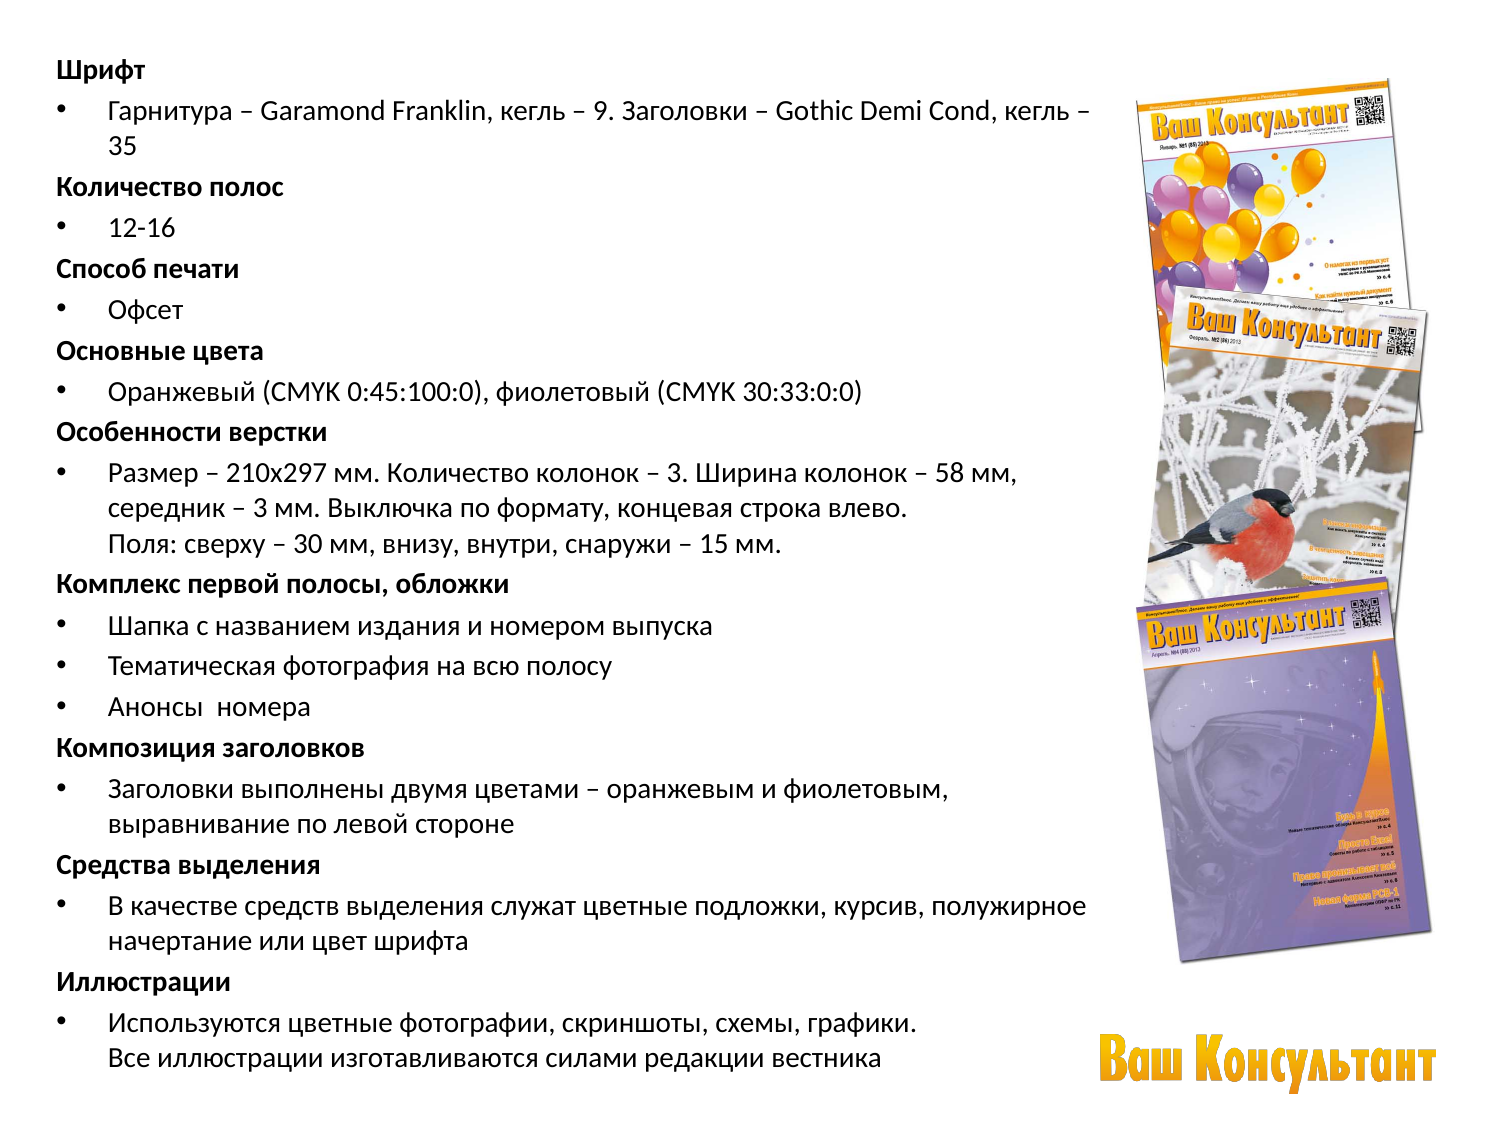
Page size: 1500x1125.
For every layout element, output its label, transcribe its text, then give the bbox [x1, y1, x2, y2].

picture [903, 77, 1436, 965]
list Шрифт Гарнитура – Garamond Franklin, кегль – 9. Заголовки – Gothic Demi Cond, кегль – 35 Количество полос 12-16 Способ печати Офсет Основные цвета Оранжевый (CMYK 0:45:100:0), фиолетовый (CMYK 30:33:0:0) Особенности верстки Размер – 210х297 мм. Количество колонок – 3. Ширина колонок – 58 мм, середник – 3 мм. Выключка по формату, концевая строка влево. Поля: сверху – 30 мм, внизу, внутри, снаружи – 15 мм. Комплекс первой полосы, обложки Шапка с названием издания и номером выпуска Тематическая фотография на всю полосу Анонсы номера Композиция заголовков Заголовки выполнены двумя цветами – оранжевым и фиолетовым, выравнивание по левой стороне Средства выделения В качестве средств выделения служат цветные подложки, курсив, полужирное начертание или цвет шрифта Иллюстрации Используются цветные фотографии, скриншоты, схемы, графики. Все иллюстрации изготавливаются силами редакции вестника [41, 42, 1140, 1083]
picture [1100, 1034, 1436, 1094]
